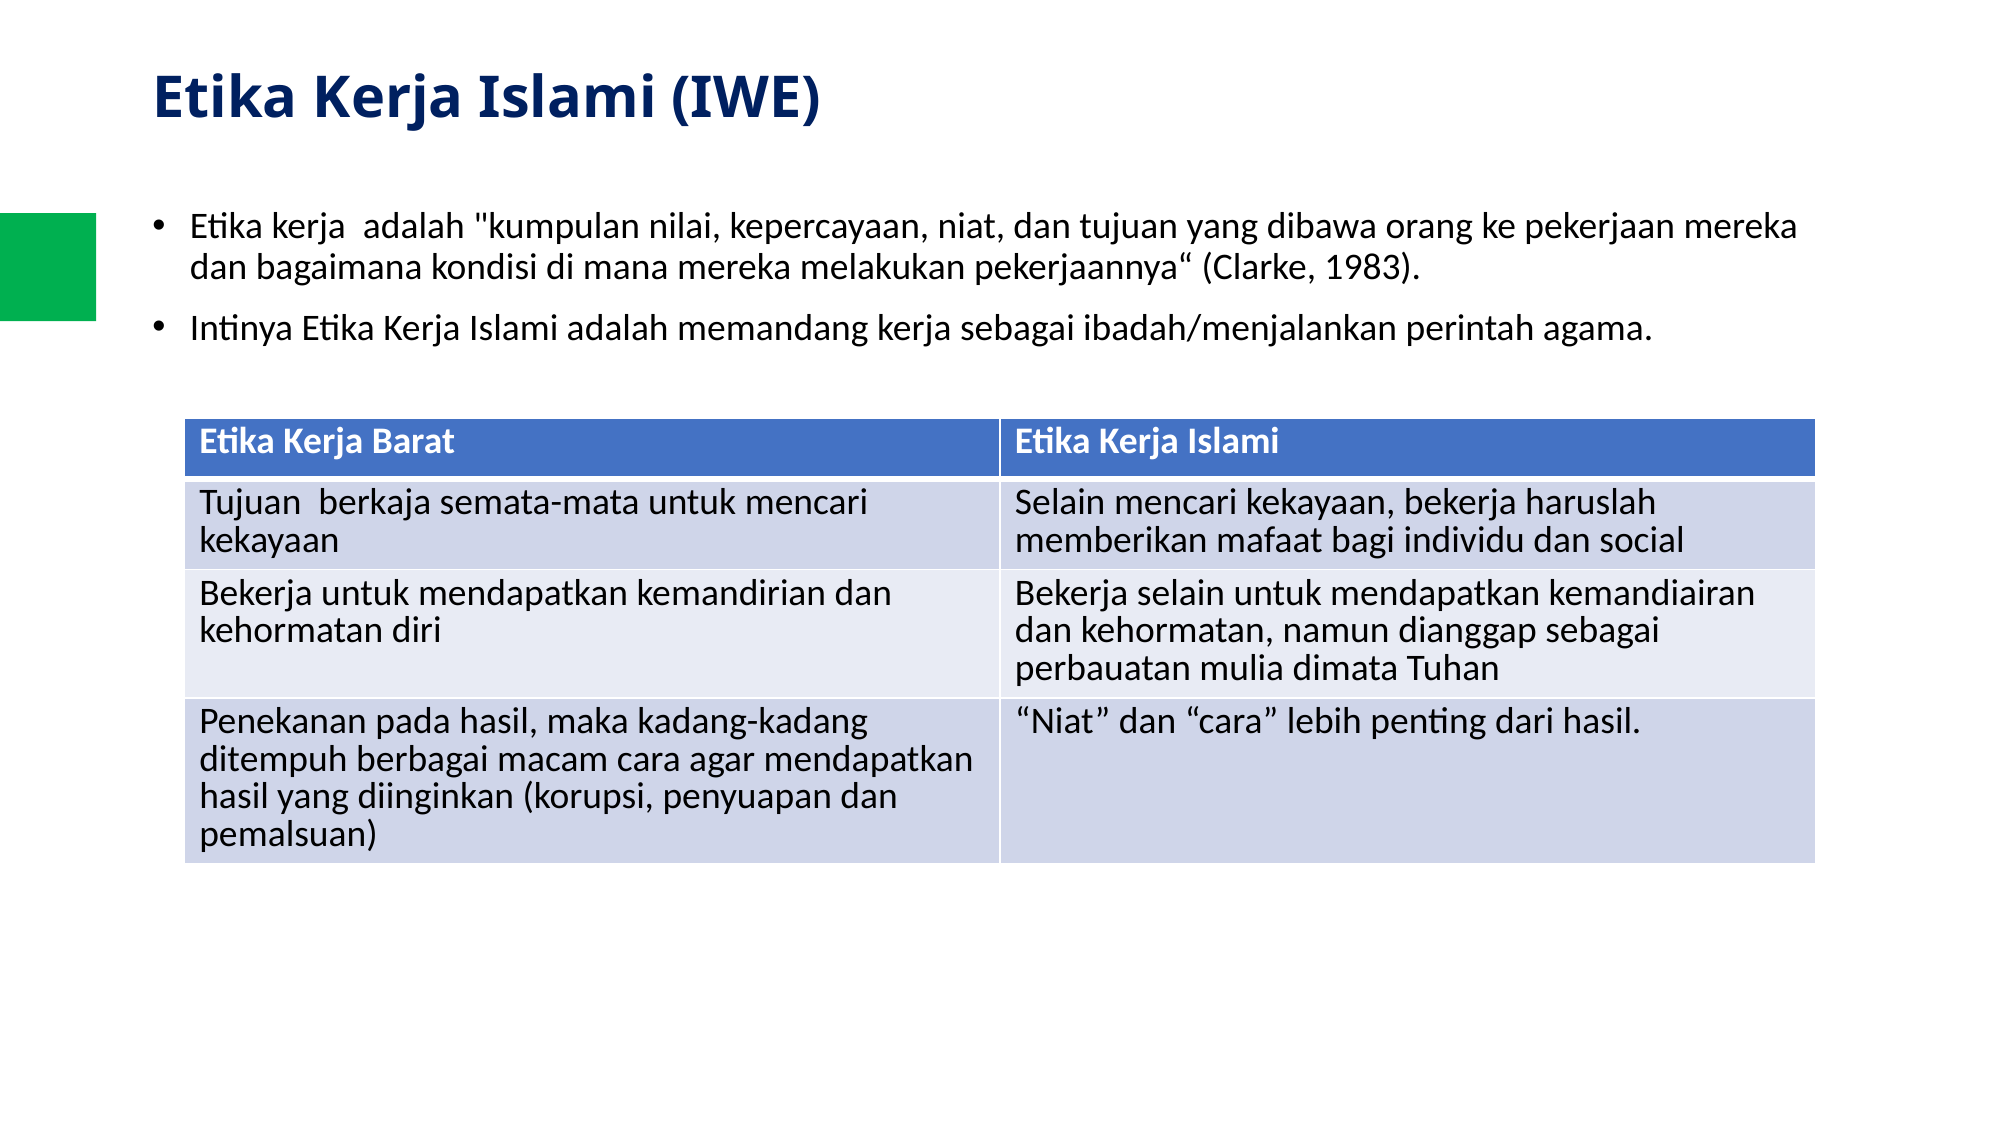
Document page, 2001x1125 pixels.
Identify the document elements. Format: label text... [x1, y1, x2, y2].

list Etika kerja adalah "kumpulan nilai, kepercayaan, niat, dan tujuan yang dibawa orang ke pekerjaan mereka dan bagaimana kondisi di mana mereka melakukan pekerjaannya“ (Clarke, 1983). Intinya Etika Kerja Islami adalah memandang kerja sebagai ibadah/menjalankan perintah agama. [137, 198, 1863, 1043]
table_cell Bekerja selain untuk mendapatkan kemandiairan dan kehormatan, namun dianggap sebagai perbauatan mulia dimata Tuhan [1001, 570, 1815, 697]
table_cell Tujuan berkaja semata-mata untuk mencari kekayaan [185, 482, 999, 569]
table_cell “Niat” dan “cara” lebih penting dari hasil. [1001, 699, 1815, 863]
table_cell Penekanan pada hasil, maka kadang-kadang ditempuh berbagai macam cara agar mendapatkan hasil yang diinginkan (korupsi, penyuapan dan pemalsuan) [185, 699, 999, 863]
table_header Etika Kerja Islami [1001, 419, 1815, 476]
table_cell Bekerja untuk mendapatkan kemandirian dan kehormatan diri [185, 570, 999, 697]
table_cell Selain mencari kekayaan, bekerja haruslah memberikan mafaat bagi individu dan social [1001, 482, 1815, 569]
table_header Etika Kerja Barat [185, 419, 999, 476]
title Etika Kerja Islami (IWE) [137, 59, 1863, 138]
